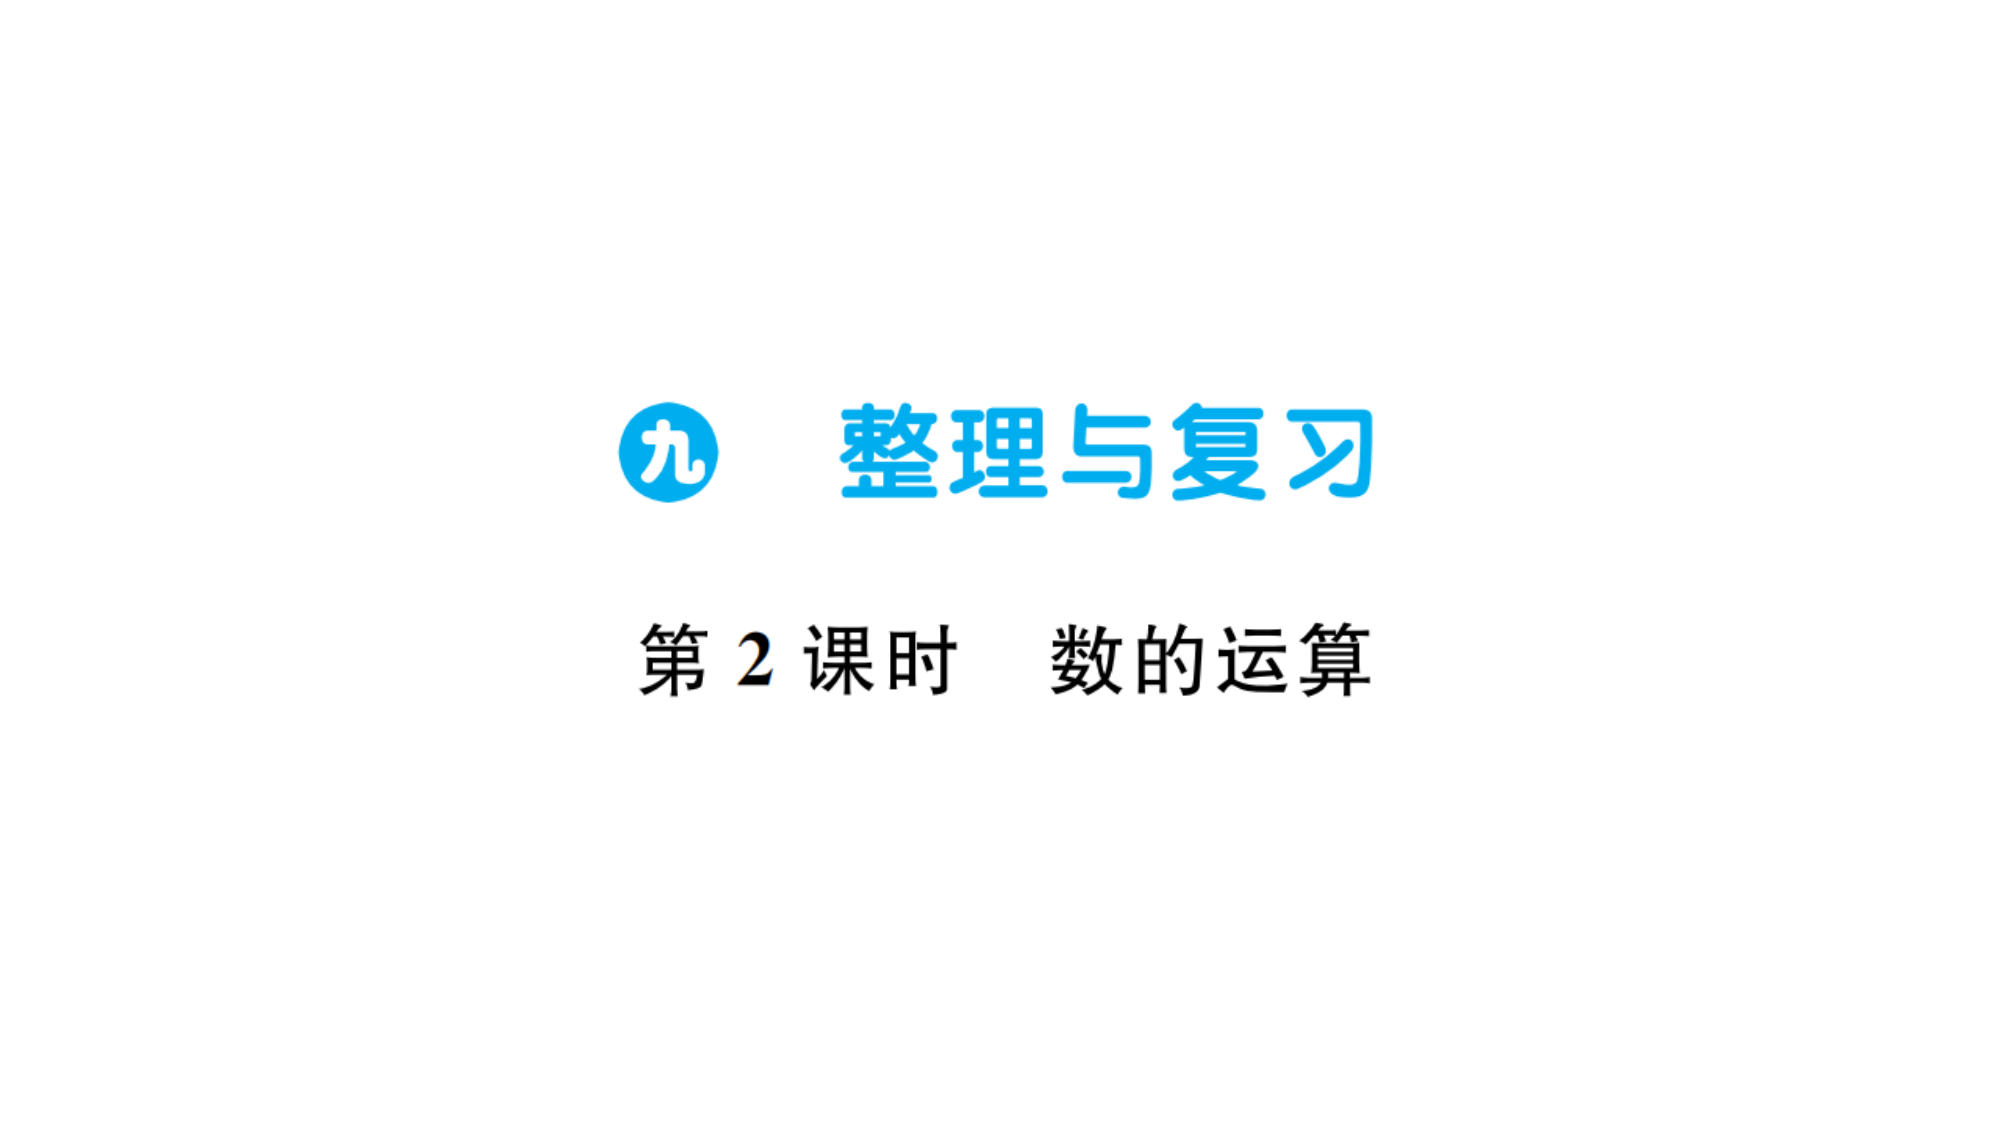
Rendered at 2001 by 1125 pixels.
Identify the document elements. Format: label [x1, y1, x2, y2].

picture [585, 385, 1415, 528]
picture [592, 595, 1408, 718]
